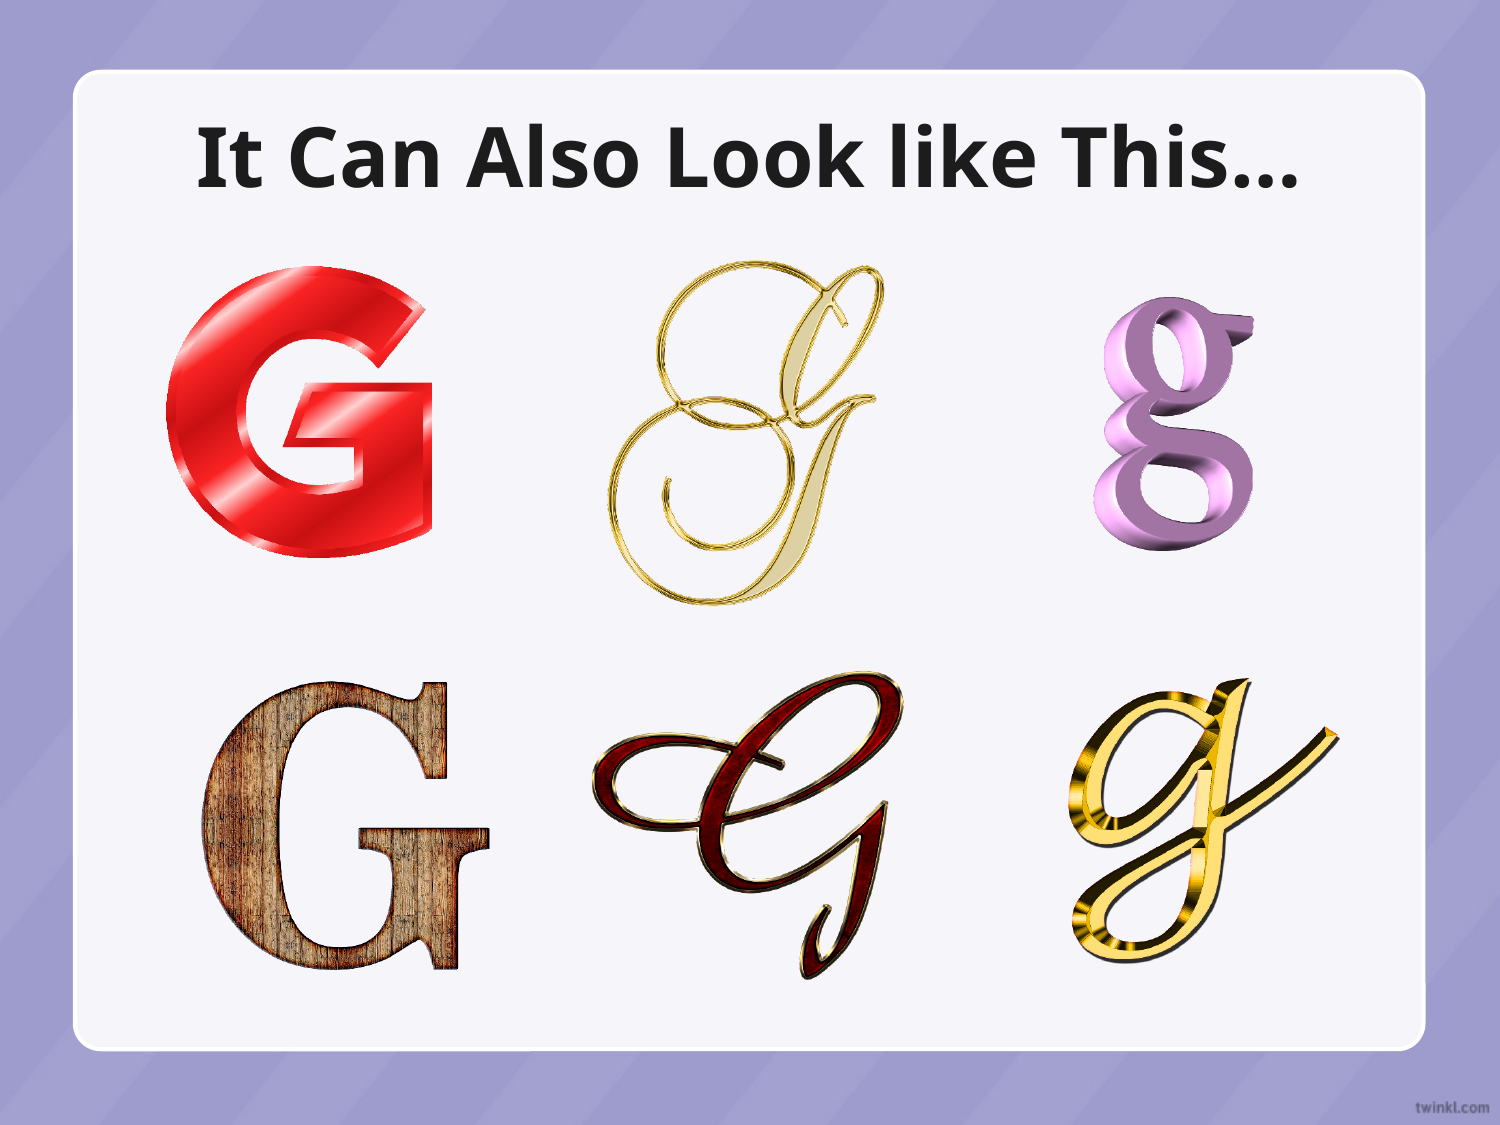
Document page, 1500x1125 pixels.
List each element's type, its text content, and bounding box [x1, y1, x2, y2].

title It Can Also Look like This… [73, 76, 1426, 244]
picture [0, 0, 1500, 1125]
